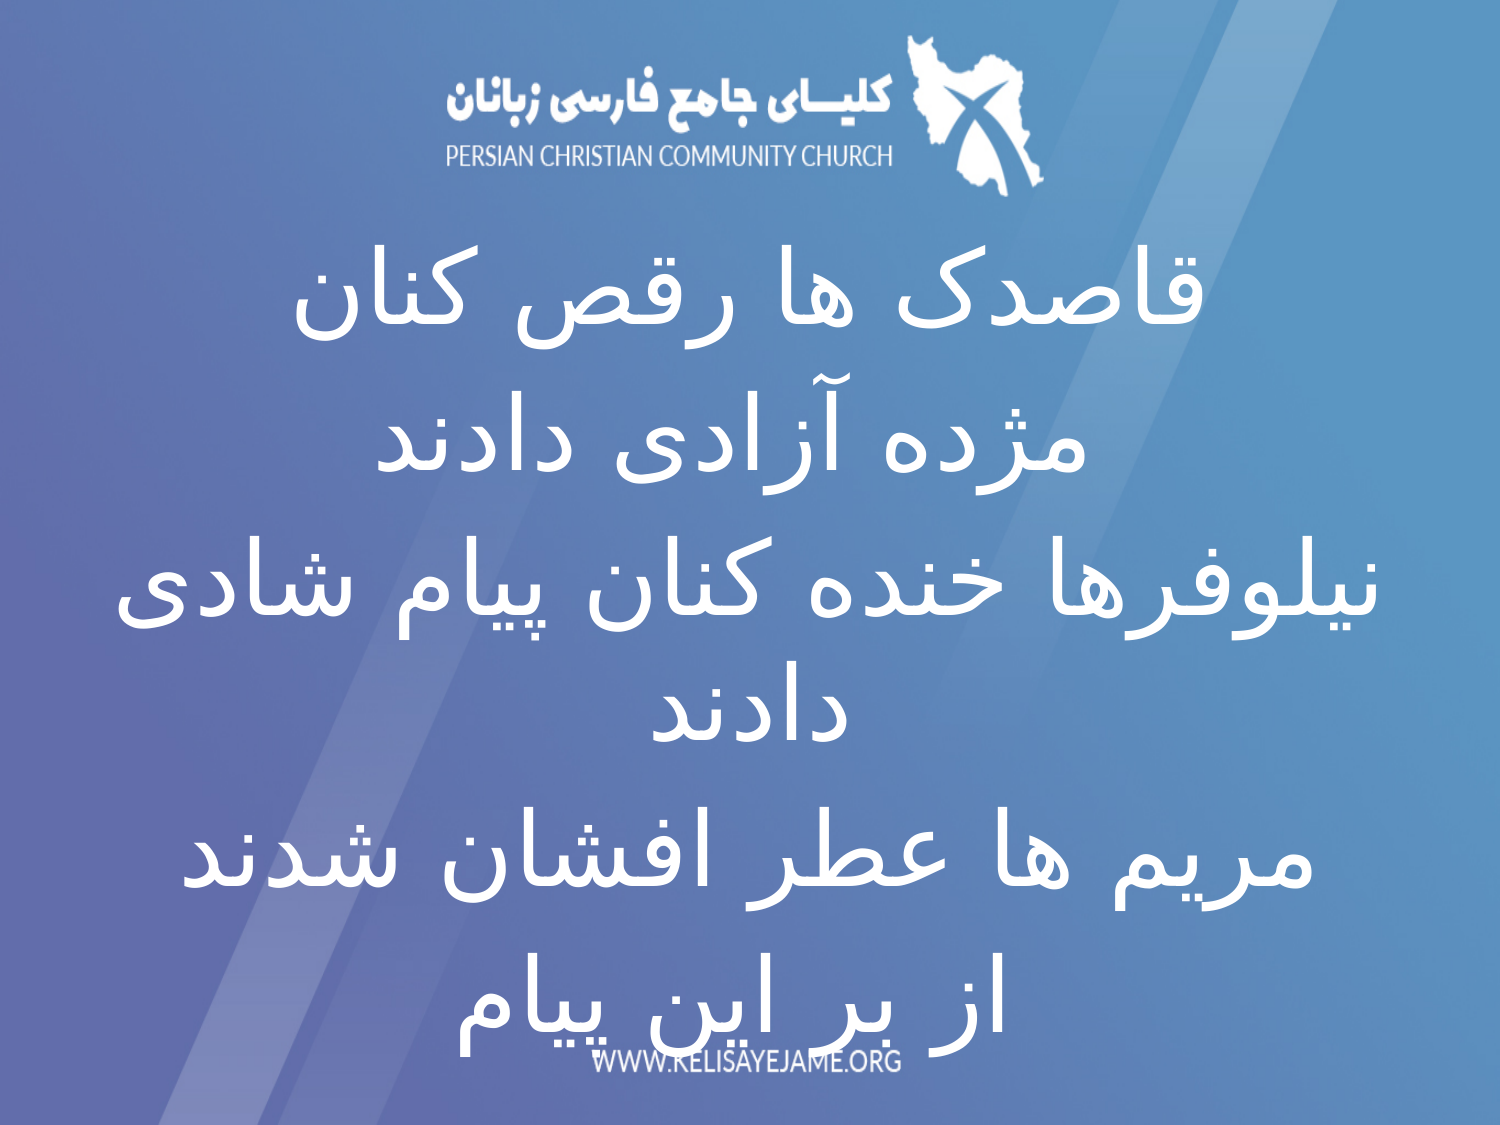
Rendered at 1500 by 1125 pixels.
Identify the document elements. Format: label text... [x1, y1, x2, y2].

subtitle قاصدک ها رقص کنان مژده آزادی دادند نیلوفرها خنده کنان پیام شادی دادند مريم ها عطر افشان شدند از بر این پیام [0, 0, 1500, 1125]
